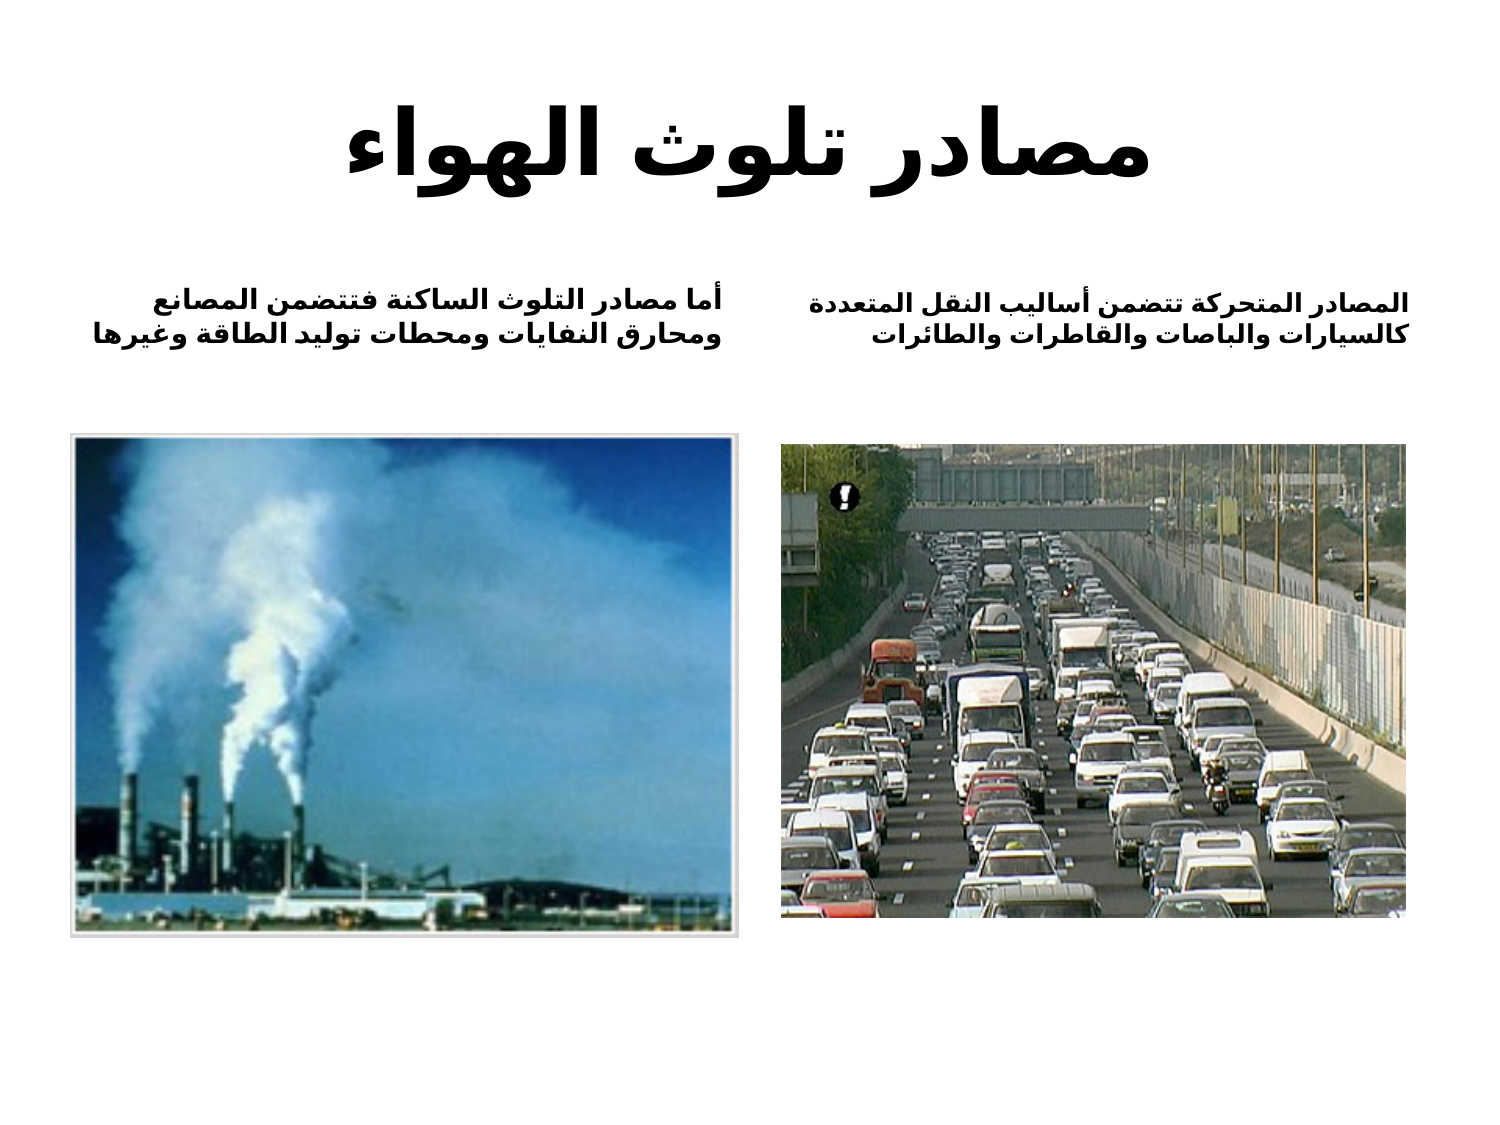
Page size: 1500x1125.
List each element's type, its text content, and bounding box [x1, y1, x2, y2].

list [780, 443, 1407, 918]
title مصادر تلوث الهواء [75, 45, 1425, 233]
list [70, 433, 739, 938]
list المصادر المتحركة تتضمن أساليب النقل المتعددة كالسيارات والباصات والقاطرات والطائرات [761, 251, 1425, 357]
list أما مصادر التلوث الساكنة فتتضمن المصانع ومحارق النفايات ومحطات توليد الطاقة وغيرها [75, 251, 738, 357]
